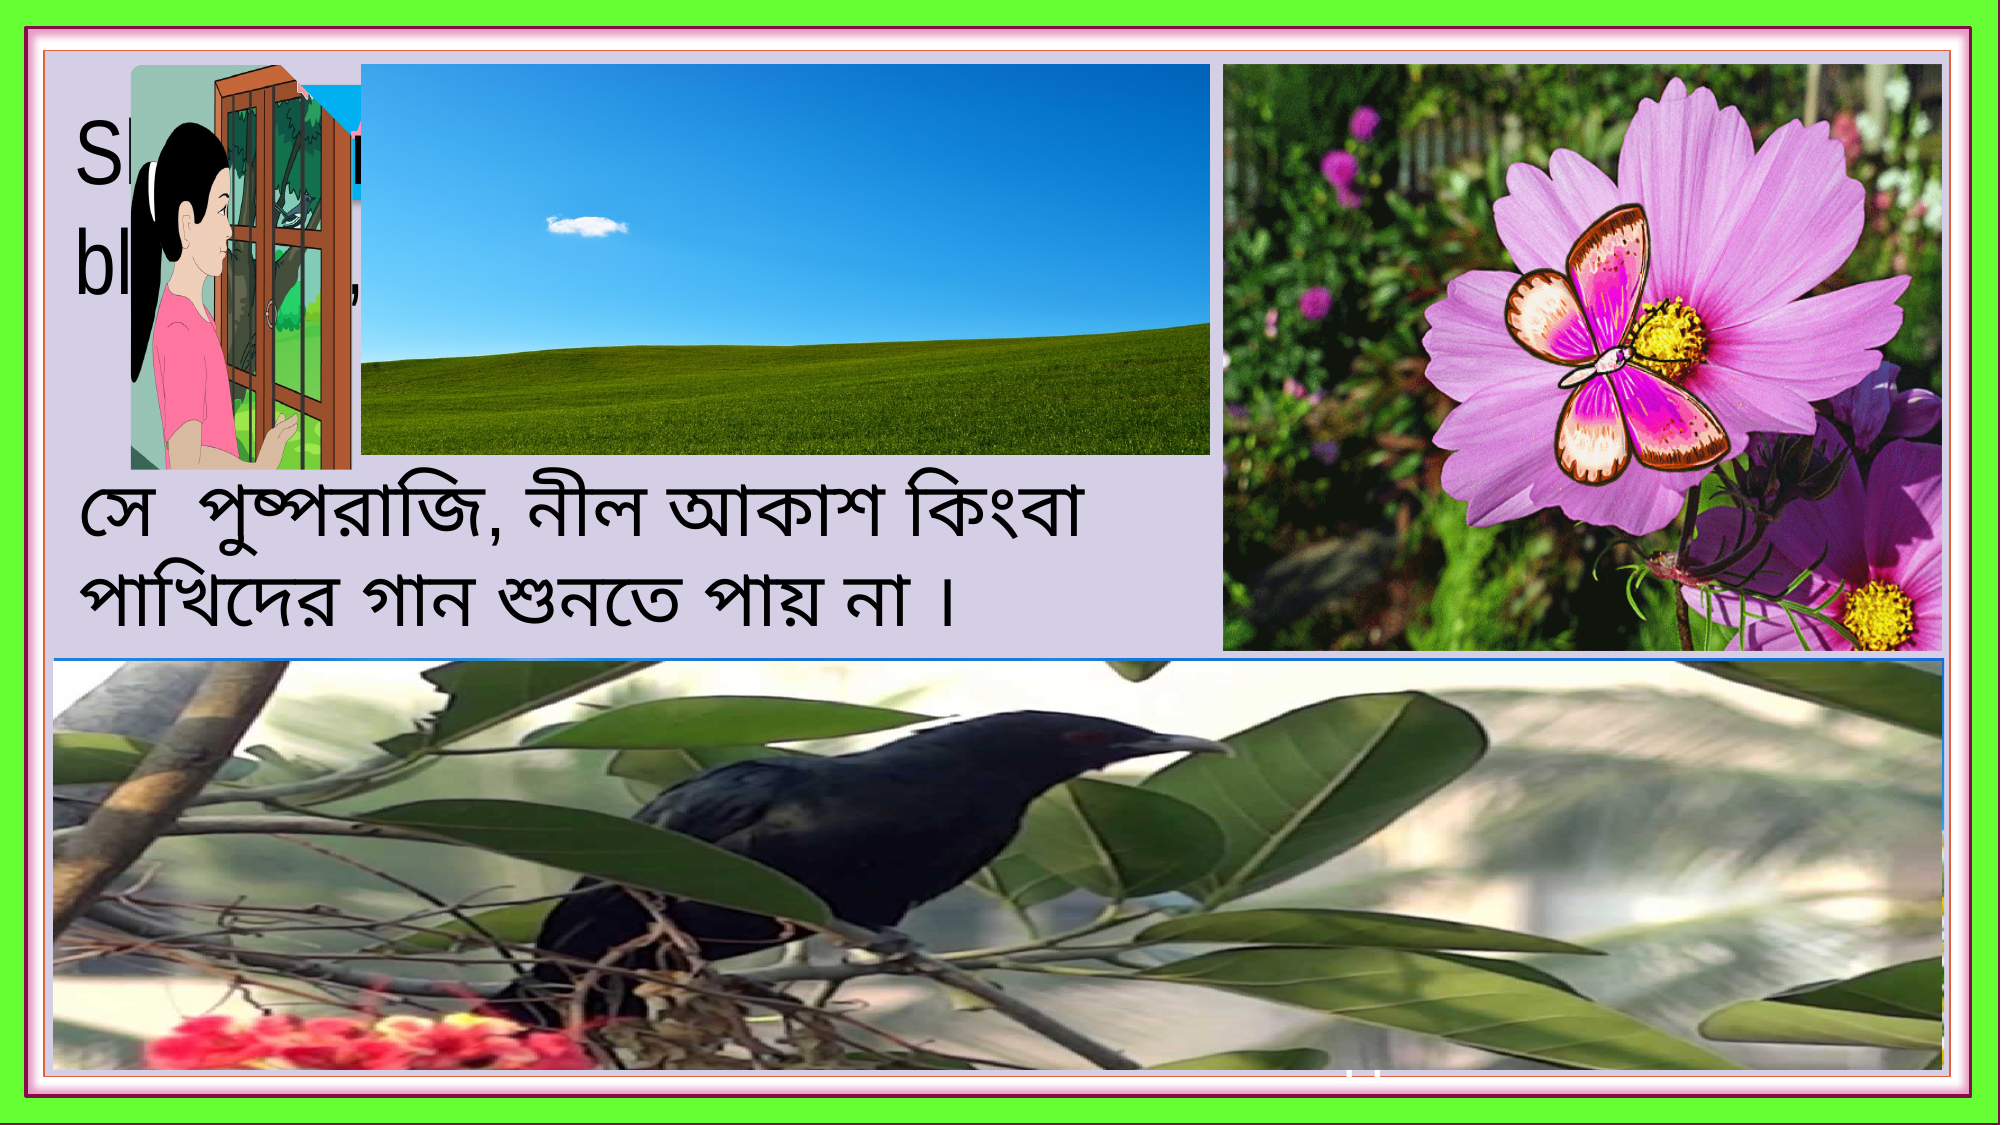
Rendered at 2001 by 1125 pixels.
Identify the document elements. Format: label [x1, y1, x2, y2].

picture [130, 64, 353, 470]
text_box [0, 0, 2000, 1125]
picture [53, 658, 1945, 1071]
picture [1223, 64, 1942, 652]
picture [361, 64, 1210, 455]
